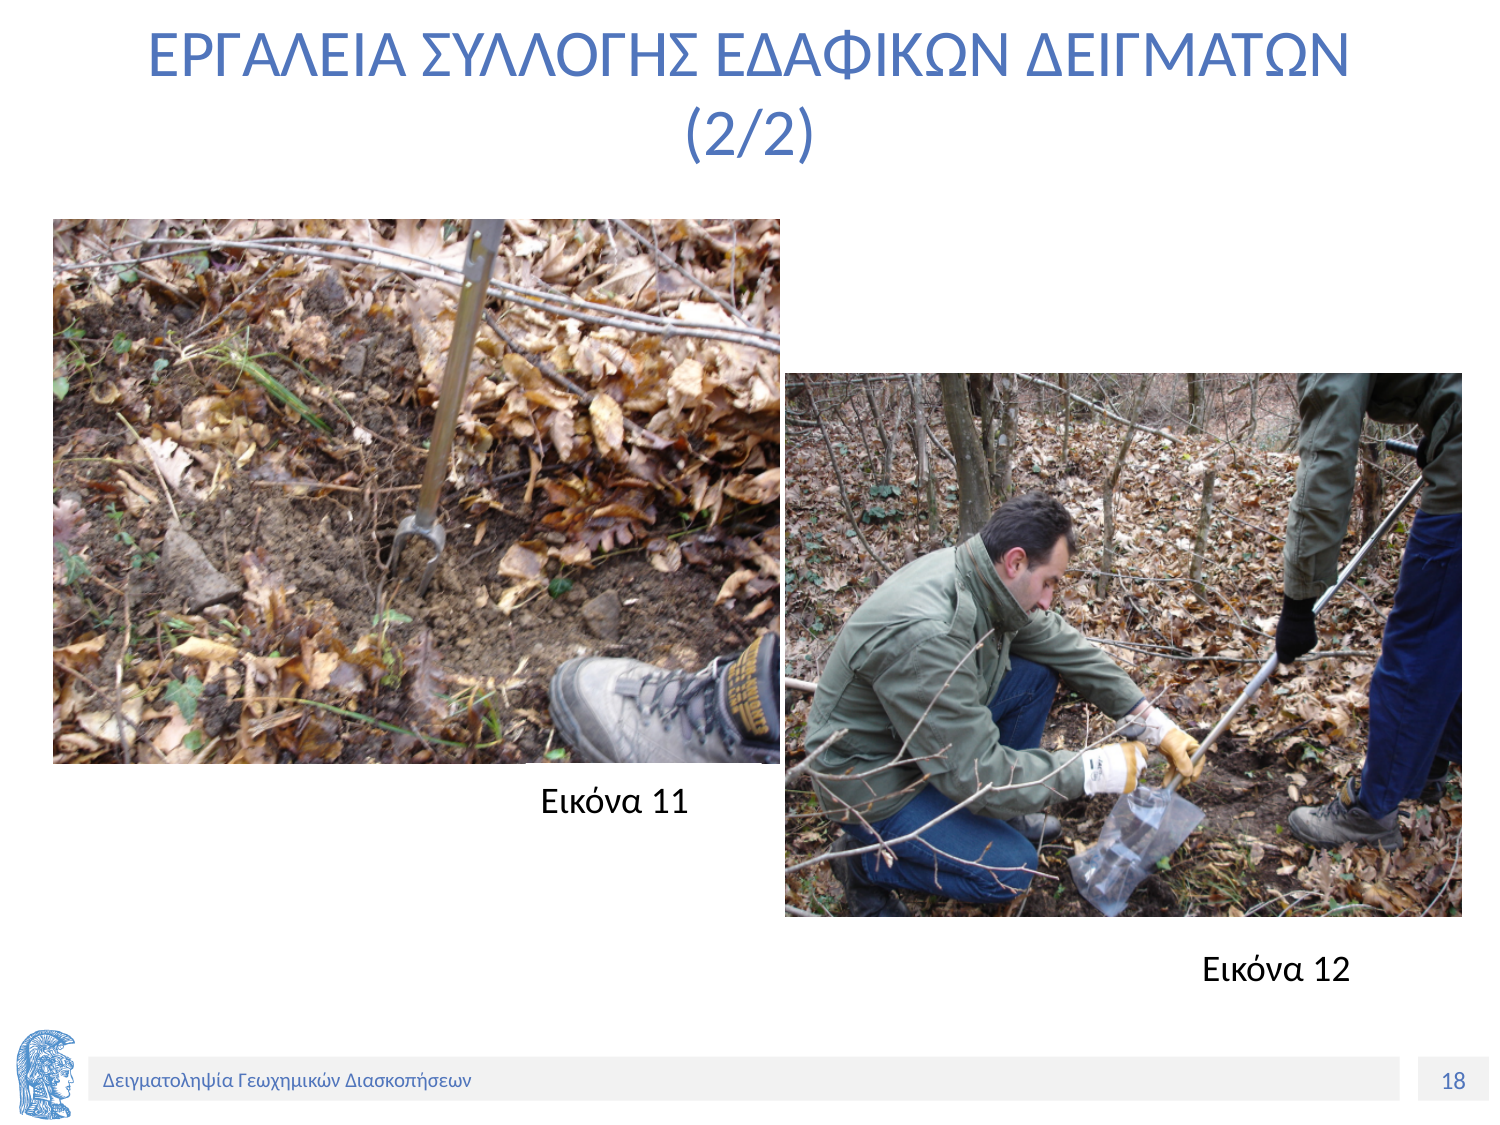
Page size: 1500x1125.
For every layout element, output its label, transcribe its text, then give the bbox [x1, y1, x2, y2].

picture [9, 1026, 81, 1120]
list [785, 373, 1462, 917]
text_box Εικόνα 11 [525, 773, 762, 835]
text_box Εικόνα 12 [1187, 930, 1424, 1002]
title ΕΡΓΑΛΕΙΑ ΣΥΛΛΟΓΗΣ ΕΔΑΦΙΚΩΝ ΔΕΙΓΜΑΤΩΝ (2/2) [75, 0, 1425, 183]
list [52, 219, 780, 765]
